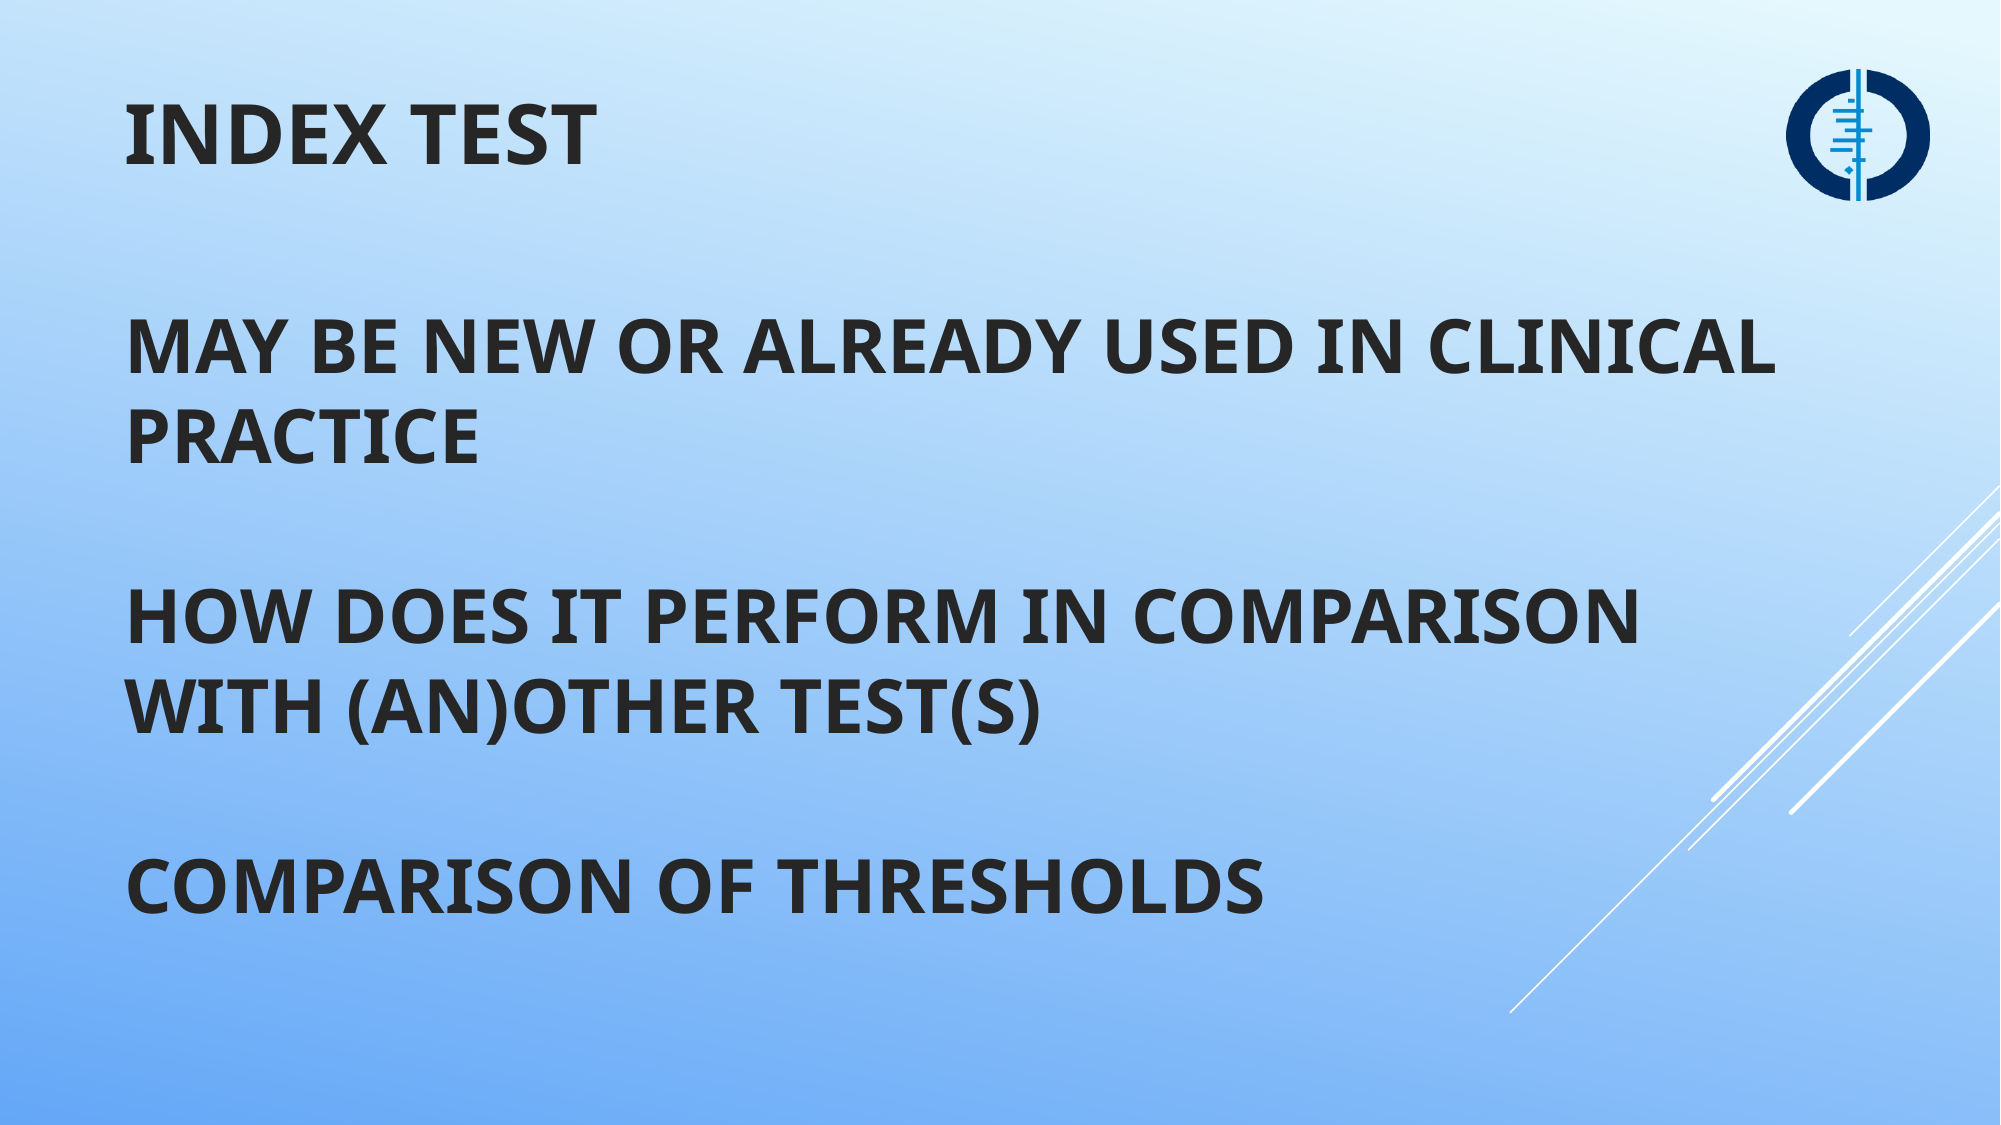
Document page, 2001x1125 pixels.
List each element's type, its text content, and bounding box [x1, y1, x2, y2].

text_box INDEX TEST [109, 73, 1683, 289]
text_box MAY BE NEW OR ALREADY USED IN CLINICAL PRACTICE HOW DOES IT PERFORM IN COMPARISON WITH (AN)OTHER TEST(S) COMPARISON OF THRESHOLDS [109, 290, 1822, 1026]
picture [1861, 69, 1930, 201]
picture [1786, 69, 1856, 201]
